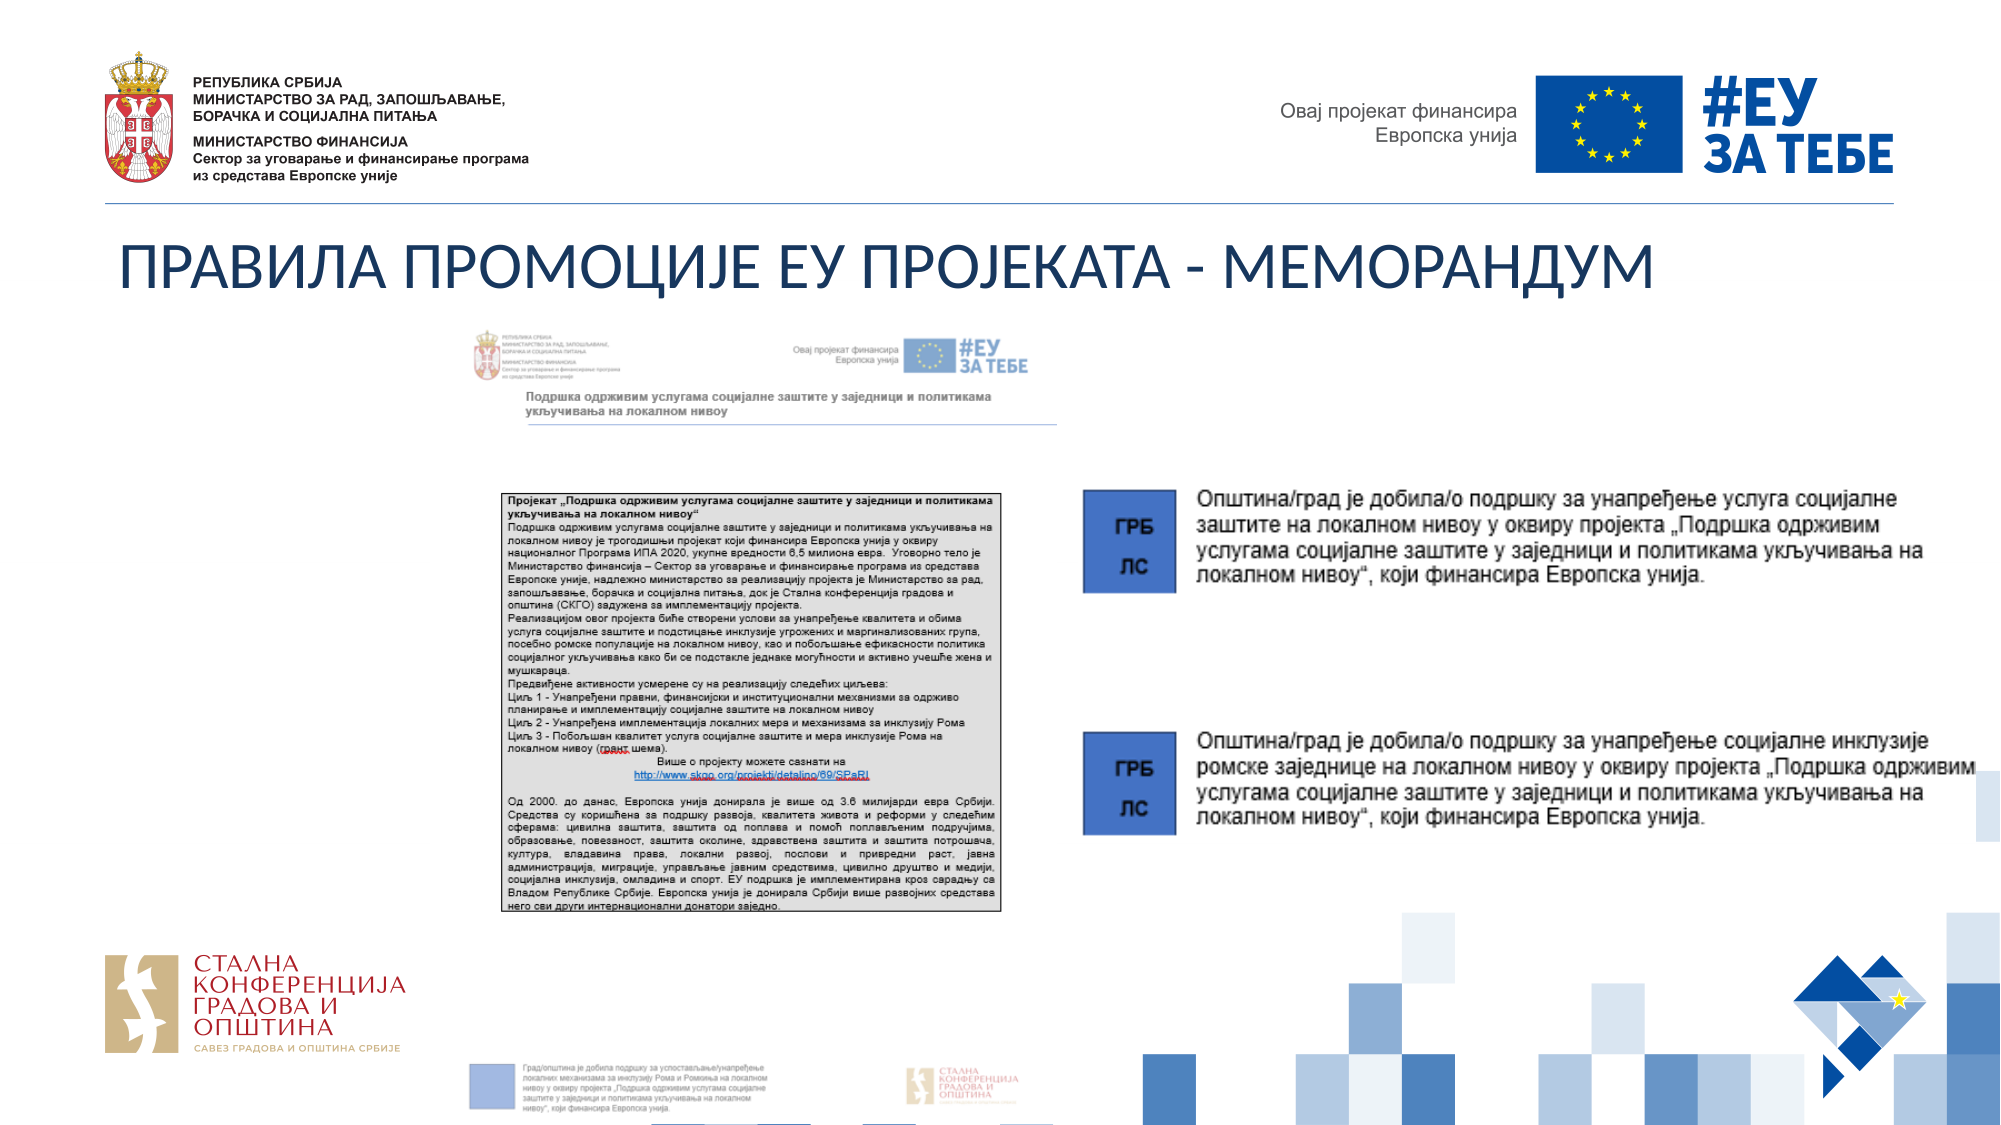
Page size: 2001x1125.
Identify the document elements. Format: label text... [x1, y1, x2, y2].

picture [0, 0, 2000, 1125]
title ПРАВИЛА ПРОМОЦИЈЕ ЕУ ПРОЈЕКАТА - МЕМОРАНДУМ [103, 223, 1900, 343]
